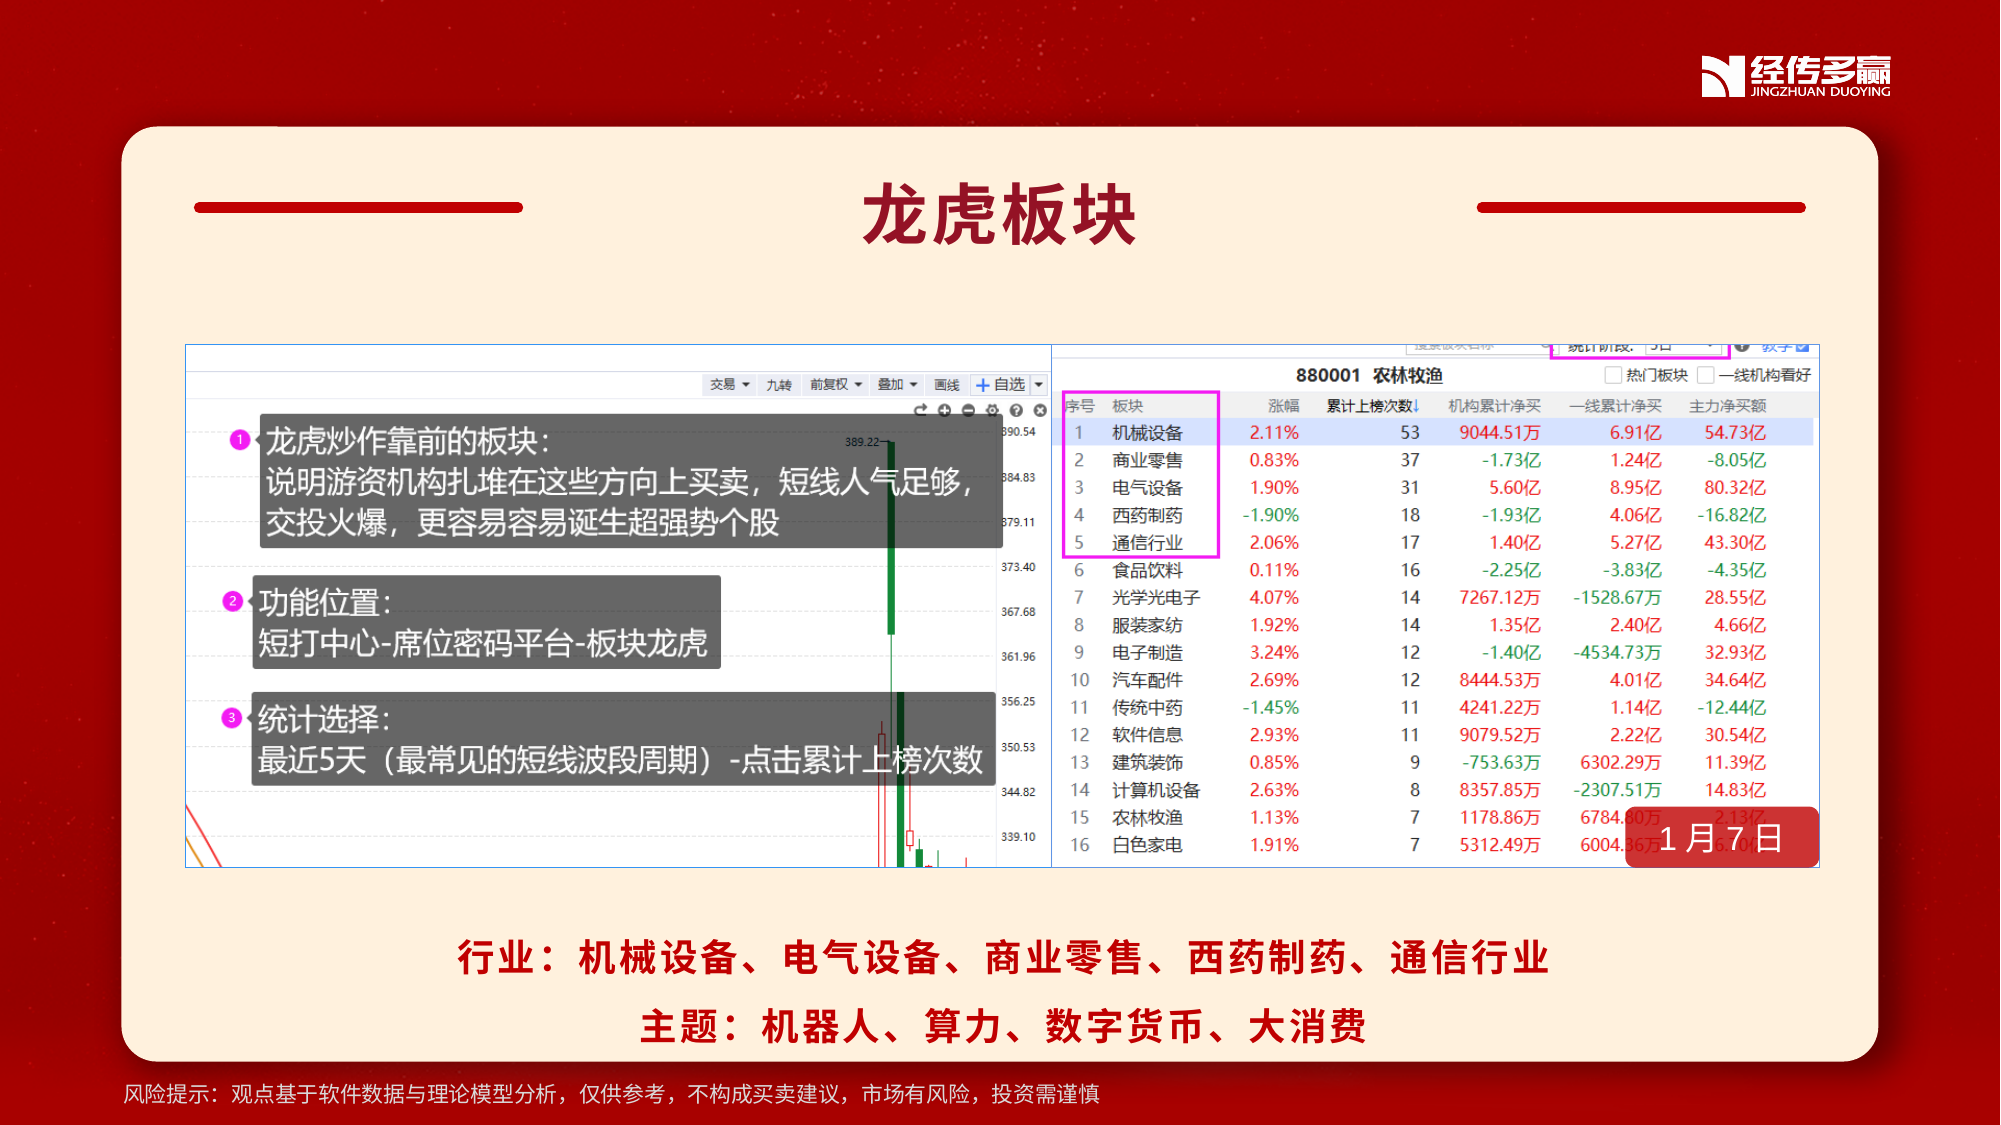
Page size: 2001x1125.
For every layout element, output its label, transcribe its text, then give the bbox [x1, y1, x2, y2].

list 龙虎板块 [540, 150, 1460, 259]
picture [0, 0, 2000, 1125]
list 行业：机械设备、电气设备、商业零售、西药制药、通信行业 主题：机器人、算力、数字货币、大消费 [207, 912, 1801, 1055]
